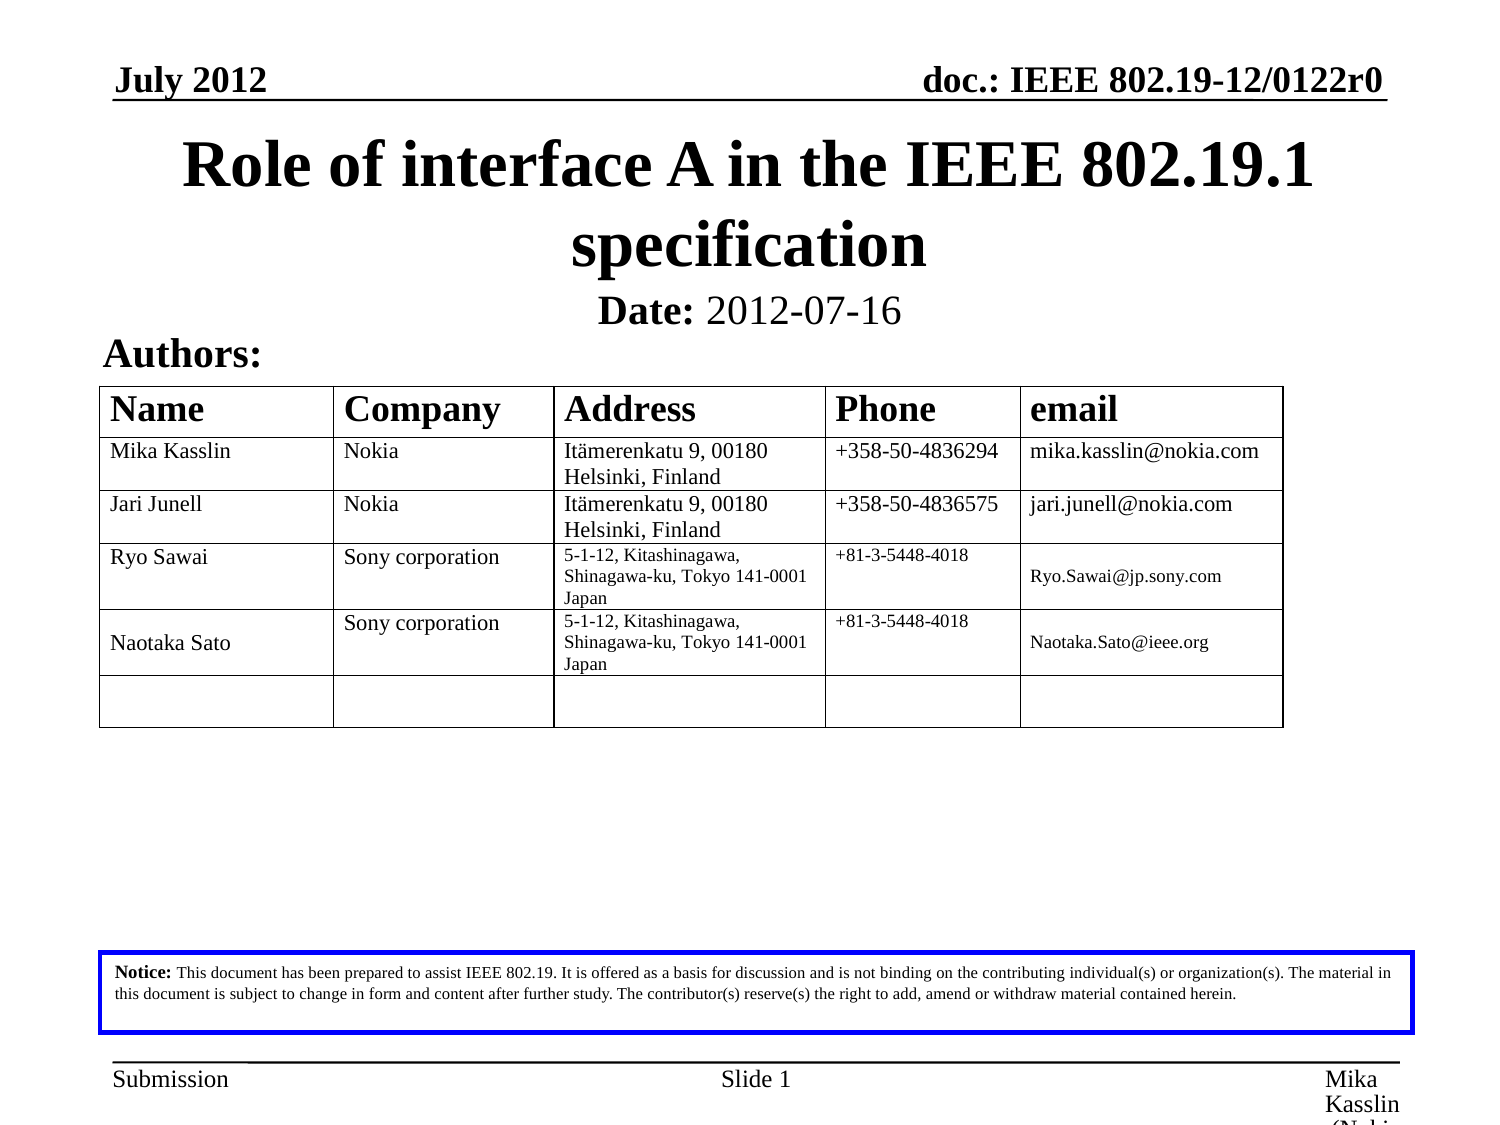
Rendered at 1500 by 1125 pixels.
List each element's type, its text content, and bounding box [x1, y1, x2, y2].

title Role of interface A in the IEEE 802.19.1 specification [112, 112, 1388, 275]
text_box Notice: This document has been prepared to assist IEEE 802.19. It is offered as a basis for discussion and is not binding on the contributing individual(s) or organization(s). The material in this document is subject to change in form and content after further study. The contributor(s) reserve(s) the right to add, amend or withdraw material contained herein. [99, 952, 1413, 1033]
footer Mika Kasslin (Nokia), Ryo Sawai (Sony), et al [1325, 1062, 1402, 1093]
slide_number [114, 54, 290, 100]
list Date: 2012-07-16 [112, 275, 1388, 338]
slide_number Slide 1 [712, 1062, 800, 1093]
text_box Authors: [87, 318, 325, 381]
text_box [85, 385, 1310, 772]
